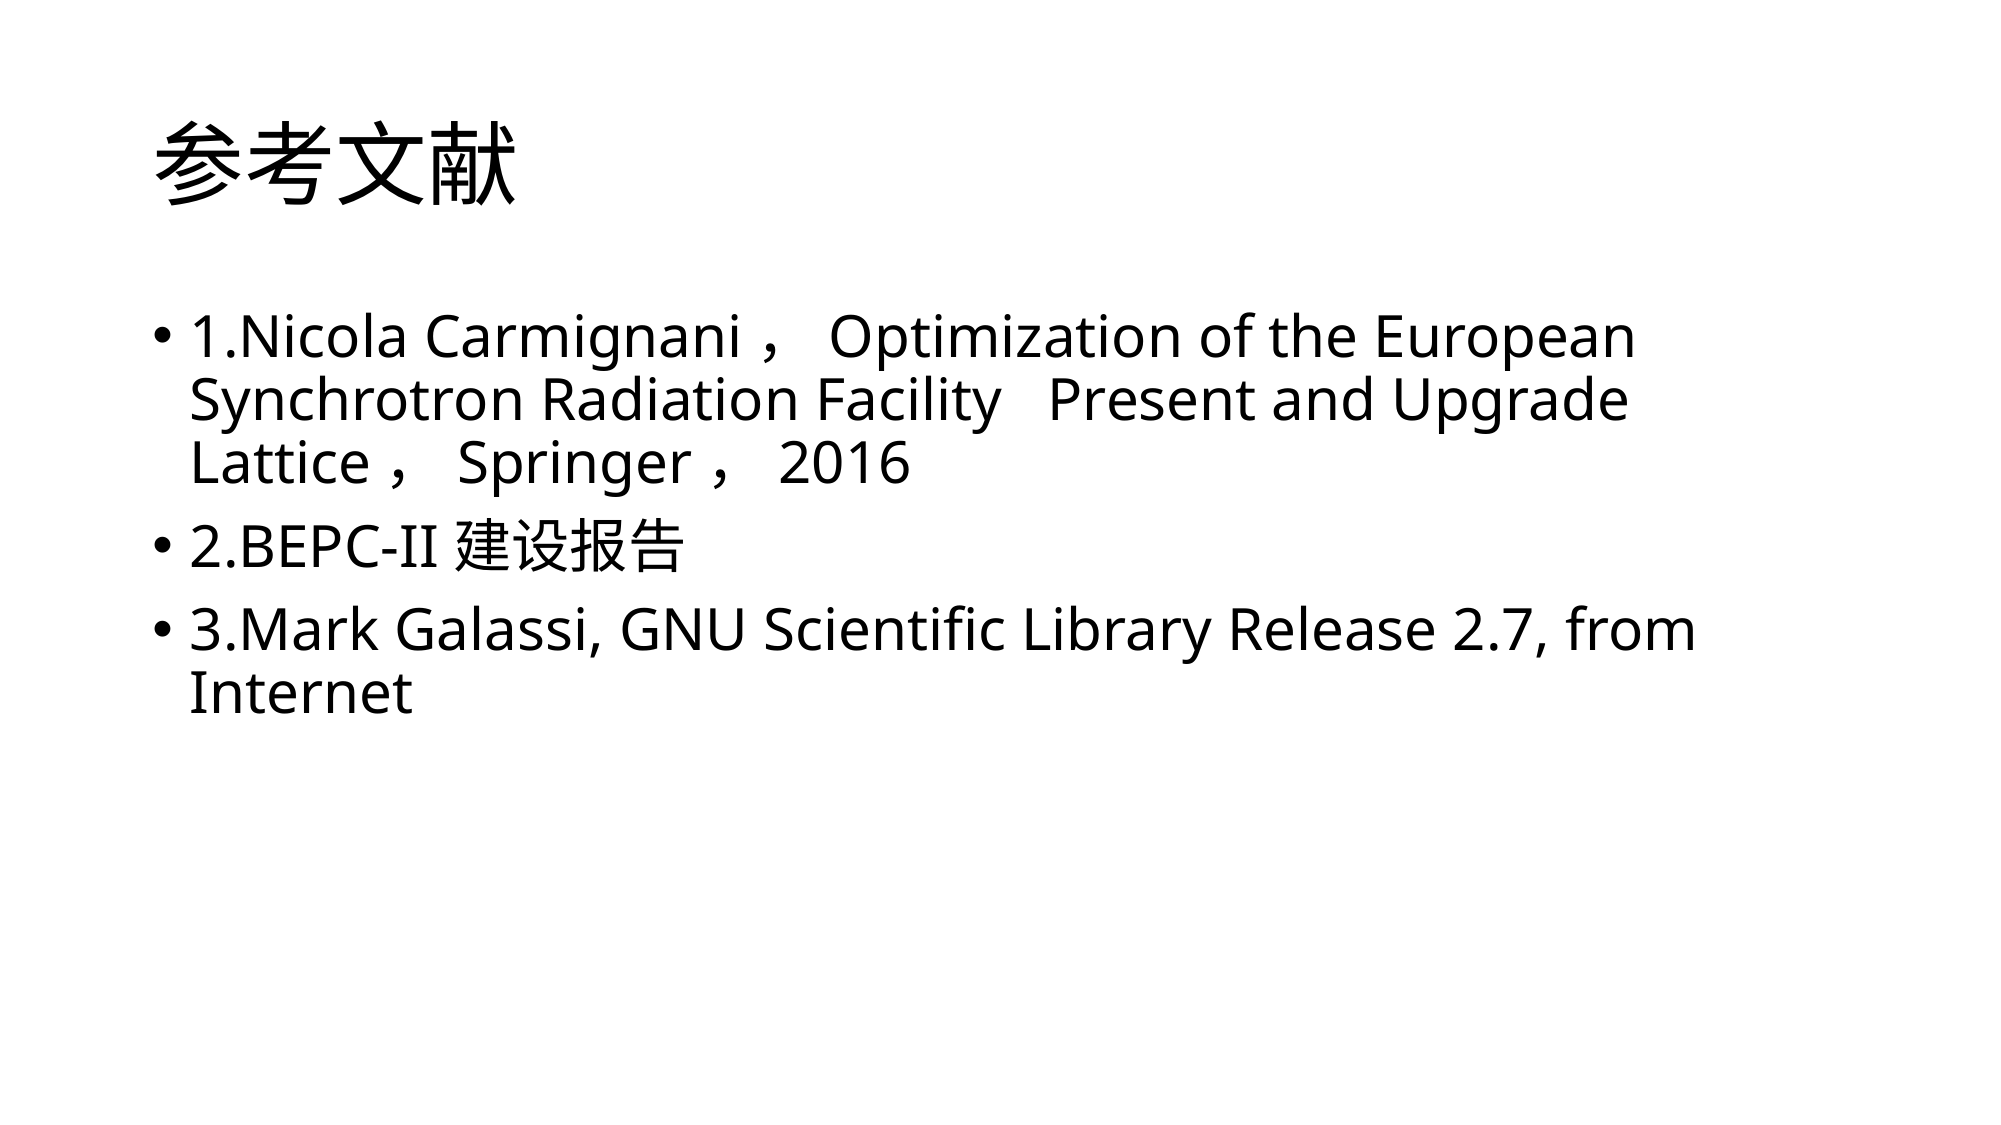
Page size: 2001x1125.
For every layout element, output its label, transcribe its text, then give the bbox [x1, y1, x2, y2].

list 1.Nicola Carmignani，Optimization of the European Synchrotron Radiation Facility Present and Upgrade Lattice，Springer，2016 2.BEPC-II建设报告 3.Mark Galassi, GNU Scientific Library Release 2.7, from Internet [137, 299, 1863, 1014]
title 参考文献 [137, 59, 1863, 278]
